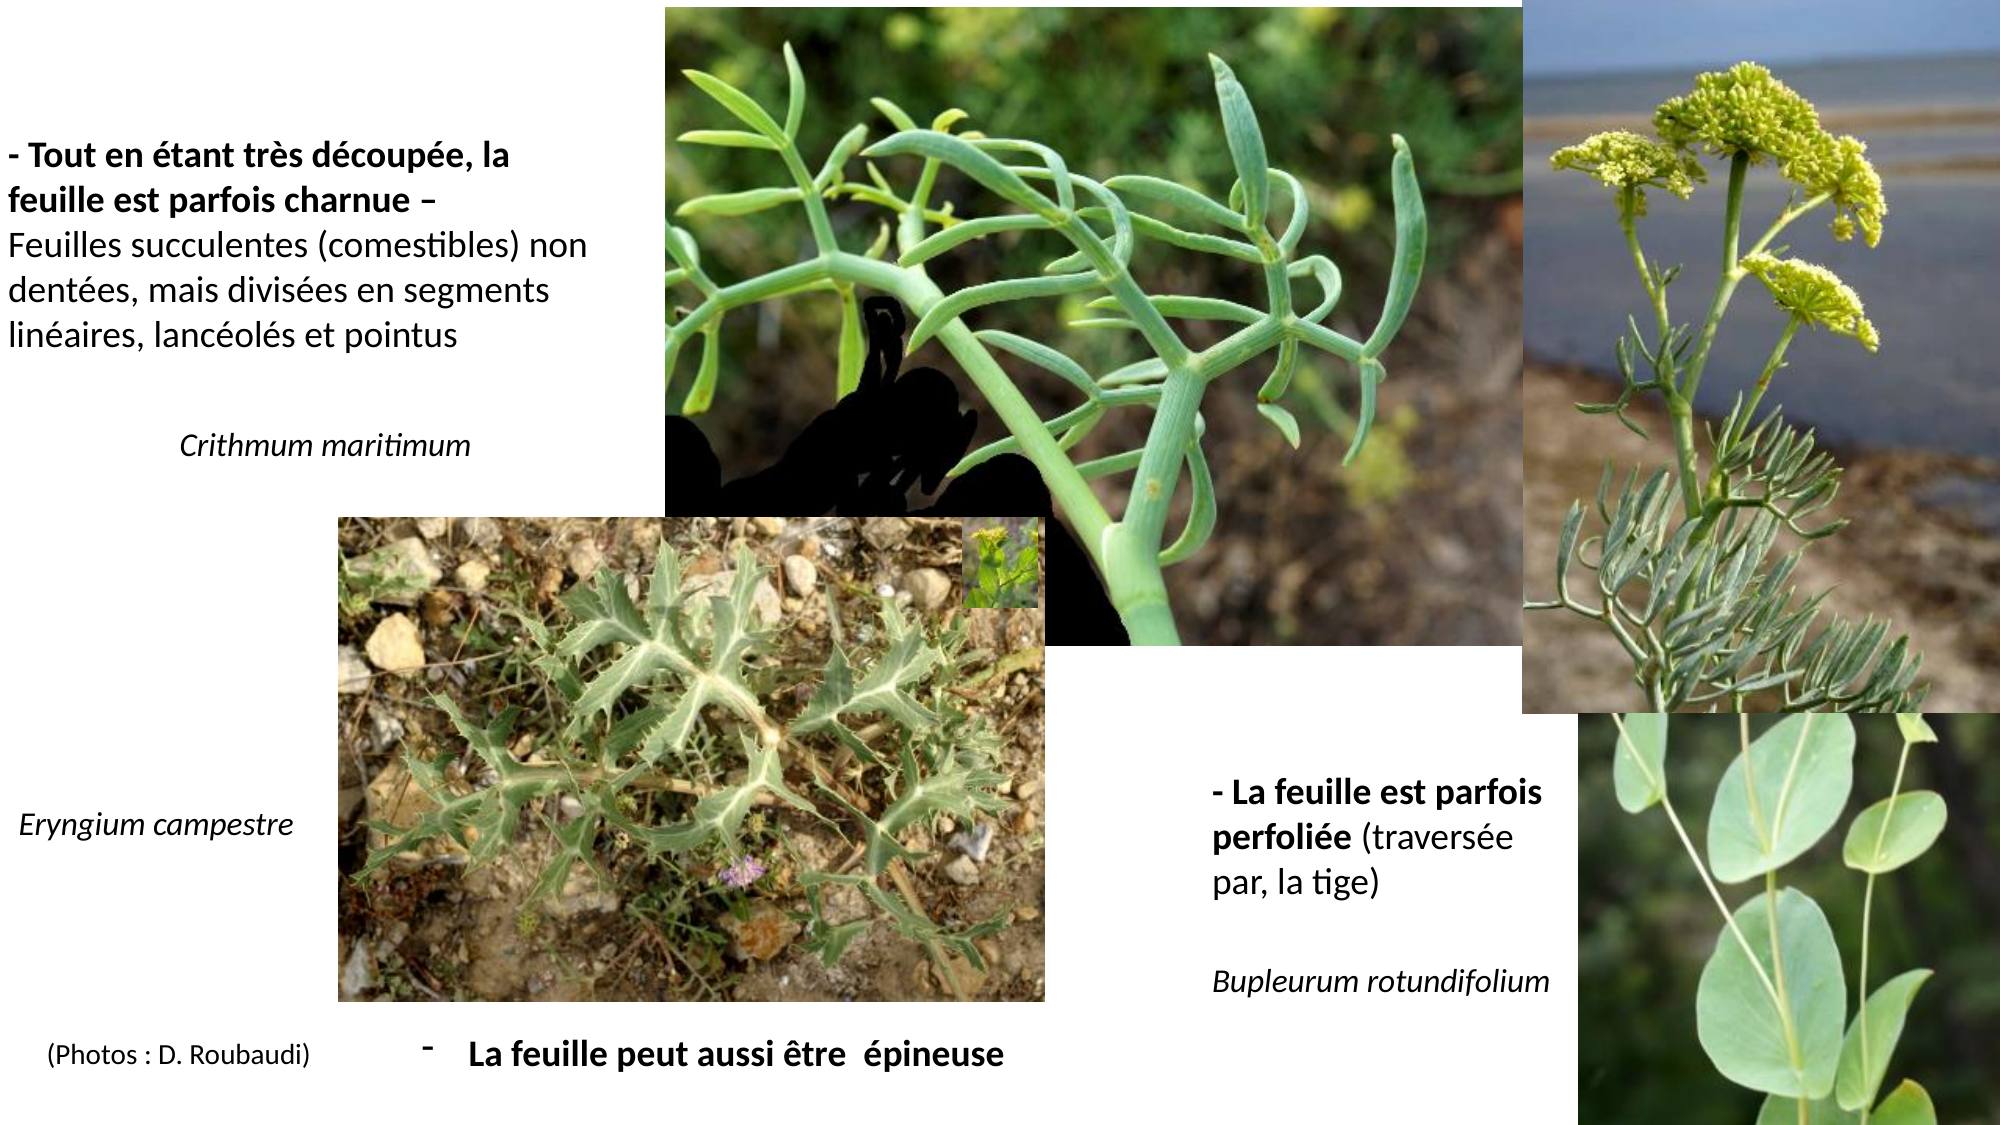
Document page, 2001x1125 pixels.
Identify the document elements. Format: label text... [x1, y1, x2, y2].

picture [1578, 713, 2000, 1125]
picture [338, 7, 1523, 1002]
text_box Crithmum maritimum [164, 415, 596, 471]
text_box - La feuille est parfois perfoliée (traversée par, la tige) [1197, 759, 1569, 910]
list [1522, 0, 2000, 714]
text_box Eryngium campestre [3, 794, 338, 850]
text_box Bupleurum rotundifolium [1197, 951, 1578, 1007]
text_box (Photos : D. Roubaudi) [31, 1027, 413, 1078]
text_box - Tout en étant très découpée, la feuille est parfois charnue – Feuilles succulentes (comestibles) non dentées, mais divisées en segments linéaires, lancéolés et pointus [0, 122, 620, 363]
text_box La feuille peut aussi être épineuse [406, 1021, 1169, 1082]
